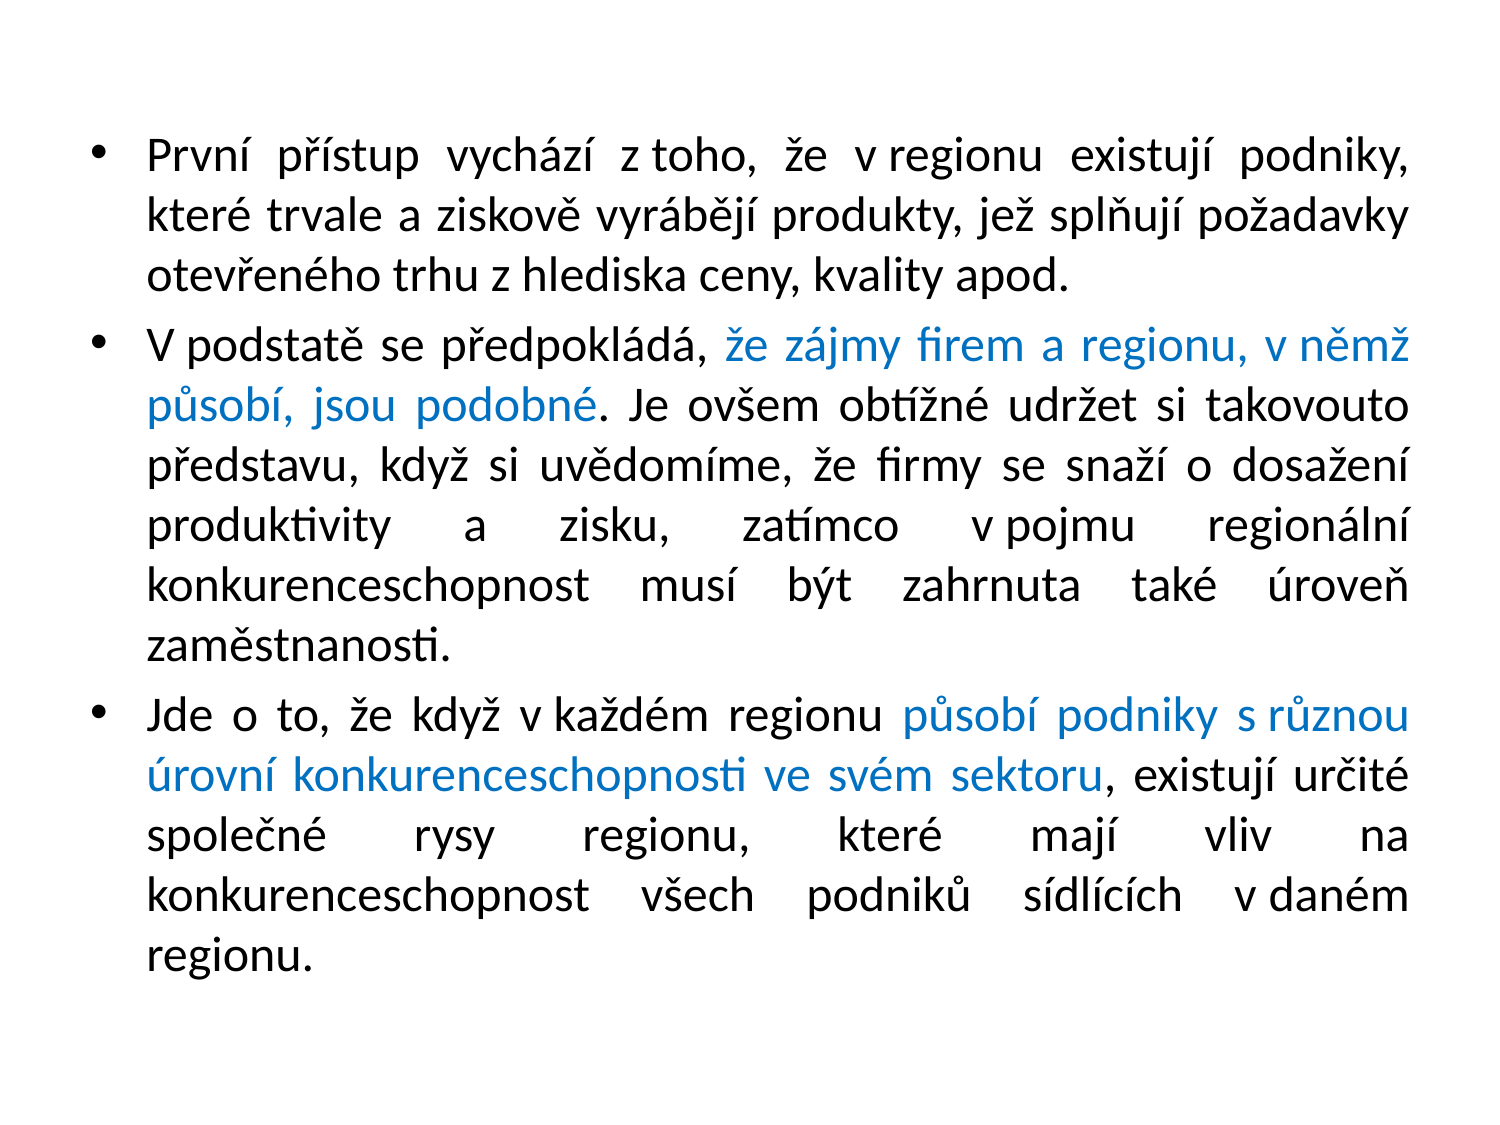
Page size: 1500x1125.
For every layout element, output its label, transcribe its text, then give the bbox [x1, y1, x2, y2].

list První přístup vychází z toho, že v regionu existují podniky, které trvale a ziskově vyrábějí produkty, jež splňují požadavky otevřeného trhu z hlediska ceny, kvality apod. V podstatě se předpokládá, že zájmy firem a regionu, v němž působí, jsou podobné. Je ovšem obtížné udržet si takovouto představu, když si uvědomíme, že firmy se snaží o dosažení produktivity a zisku, zatímco v pojmu regionální konkurenceschopnost musí být zahrnuta také úroveň zaměstnanosti. Jde o to, že když v každém regionu působí podniky s různou úrovní konkurenceschopnosti ve svém sektoru, existují určité společné rysy regionu, které mají vliv na konkurenceschopnost všech podniků sídlících v daném regionu. [75, 113, 1425, 1035]
